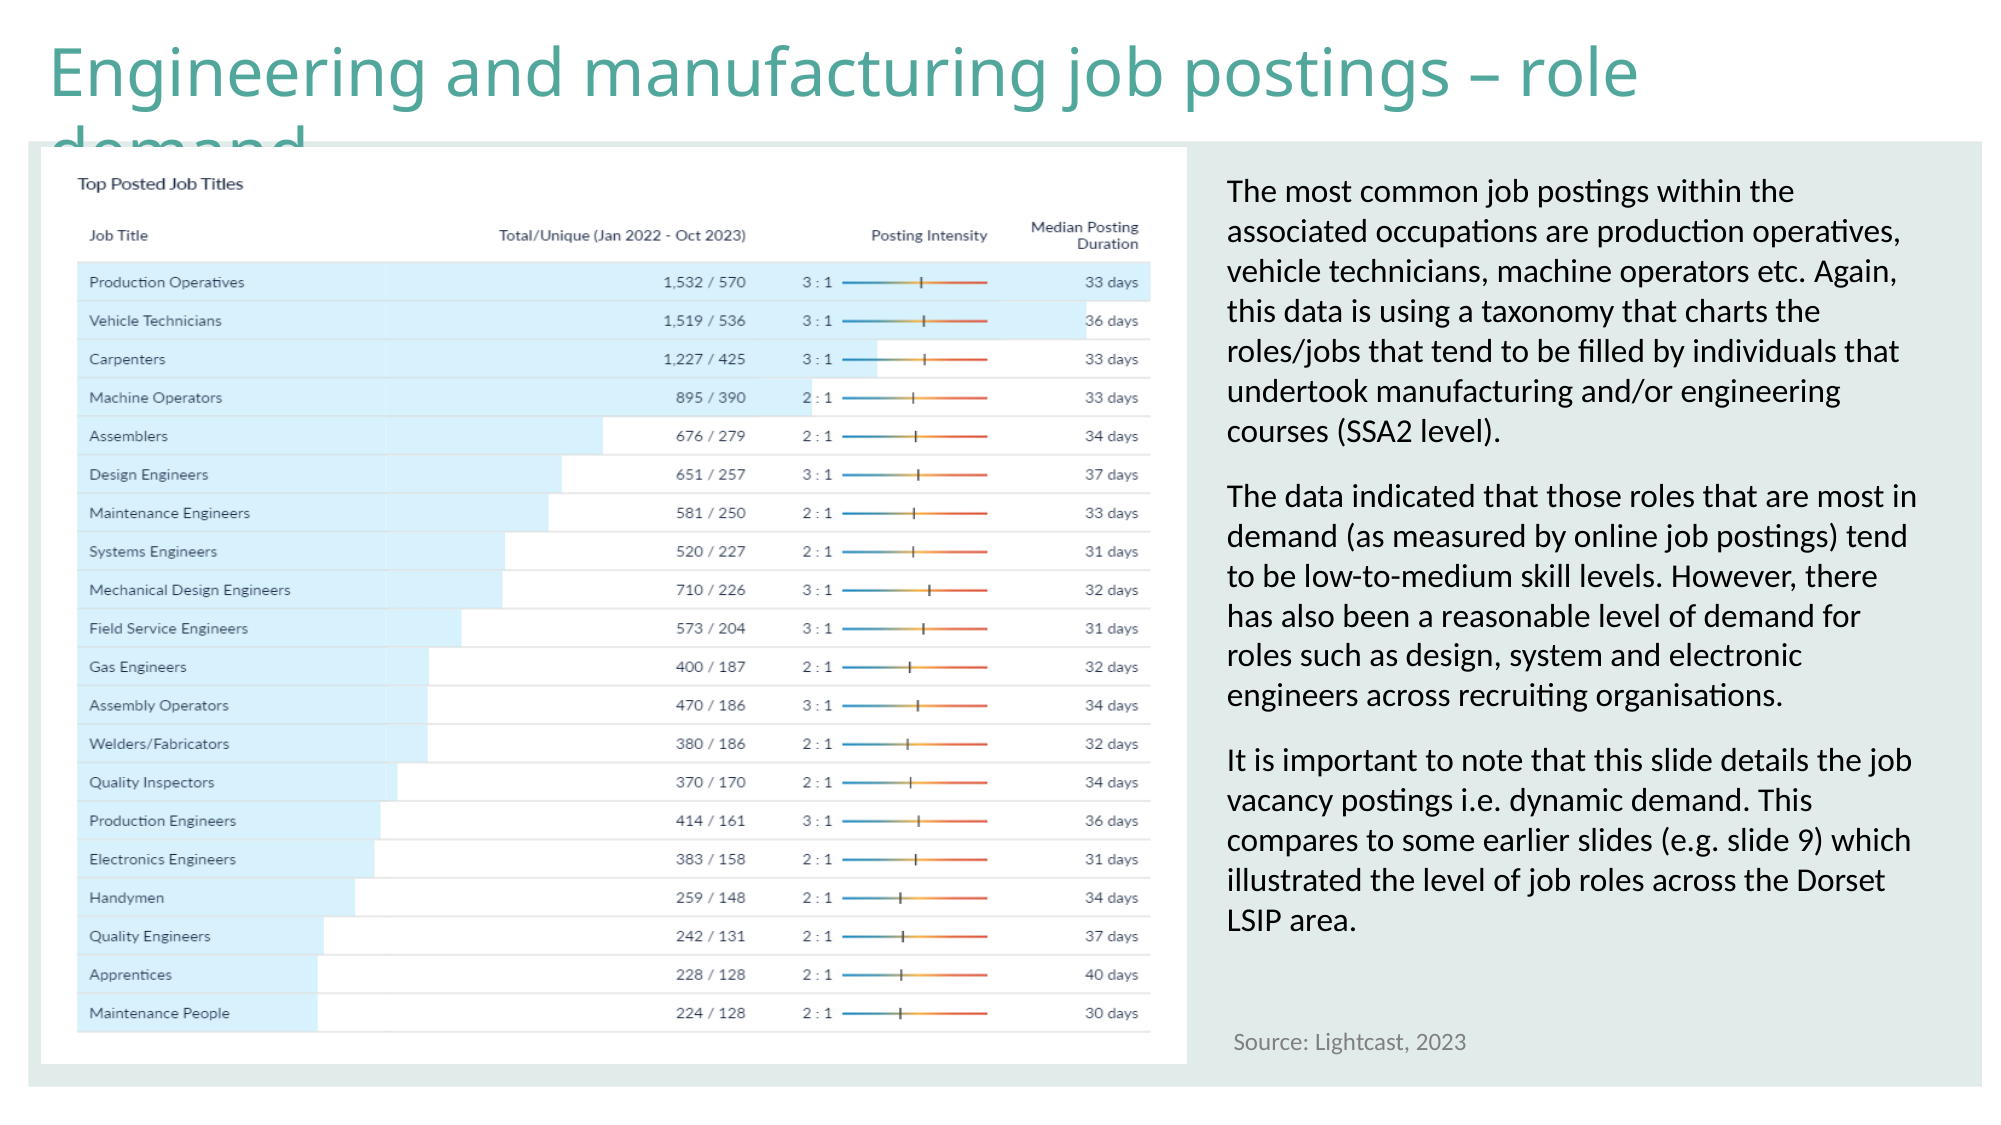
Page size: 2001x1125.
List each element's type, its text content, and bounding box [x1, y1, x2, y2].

text_box Engineering and manufacturing job postings – role demand [41, 22, 1782, 141]
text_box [28, 141, 1982, 1087]
picture [41, 147, 1187, 1064]
